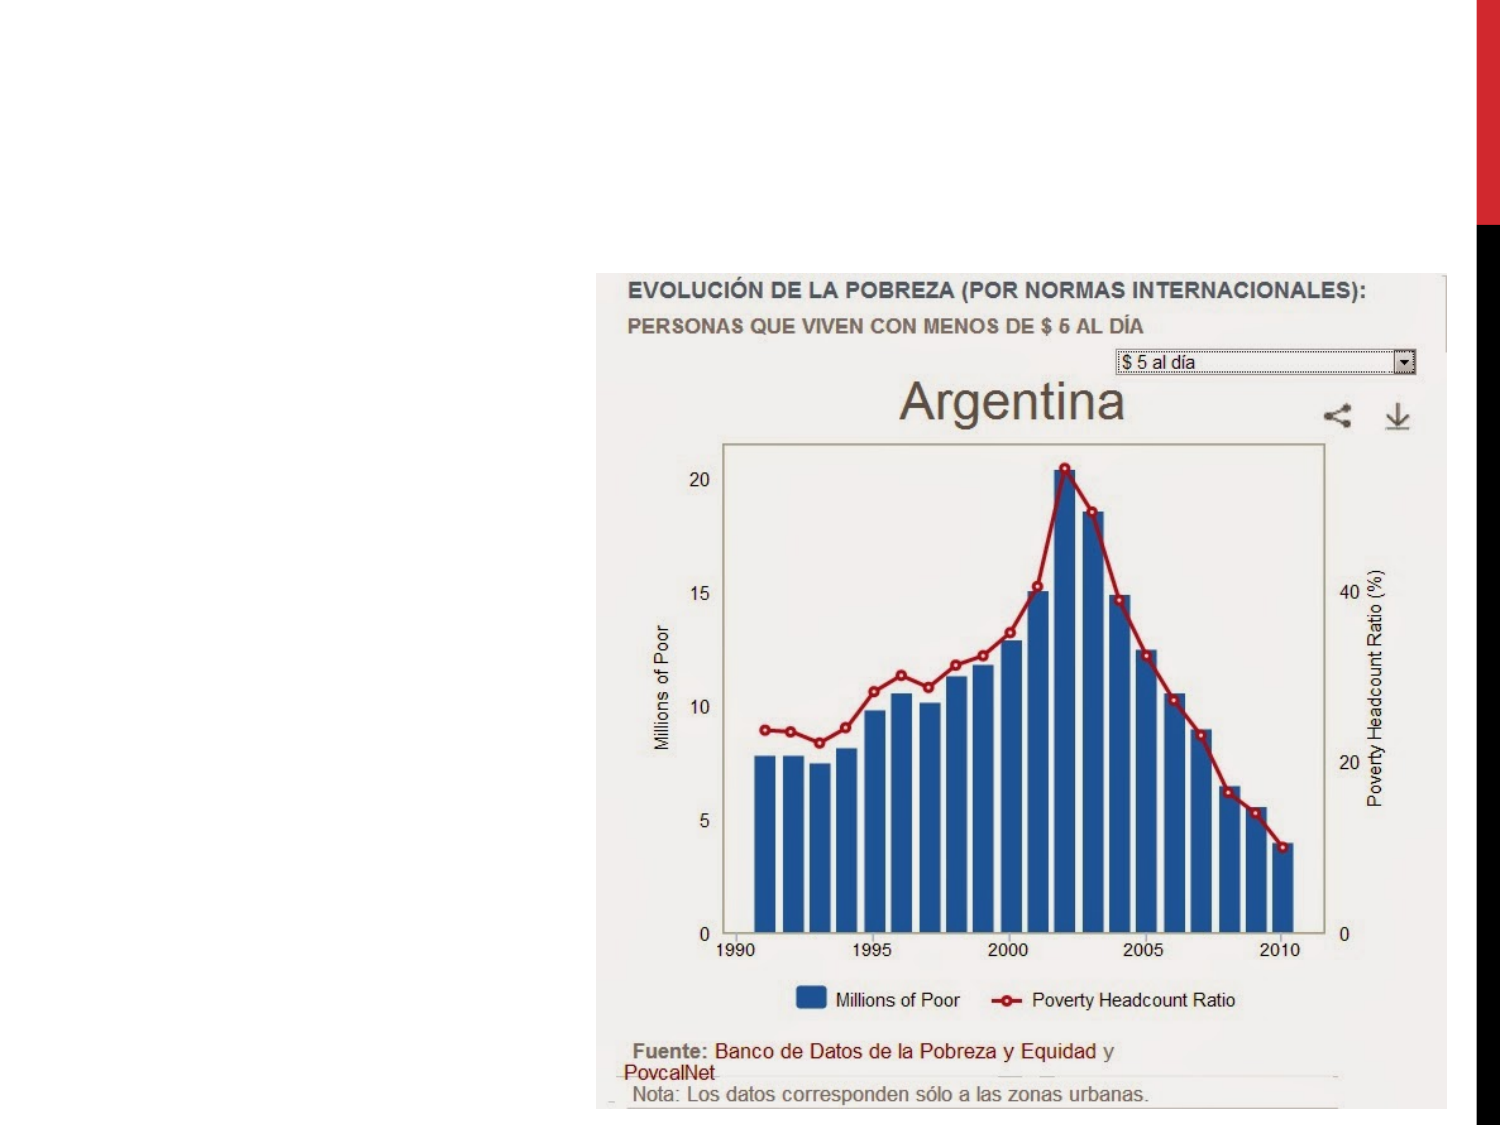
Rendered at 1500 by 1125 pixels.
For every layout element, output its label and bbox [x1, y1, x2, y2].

list [596, 272, 1448, 1110]
